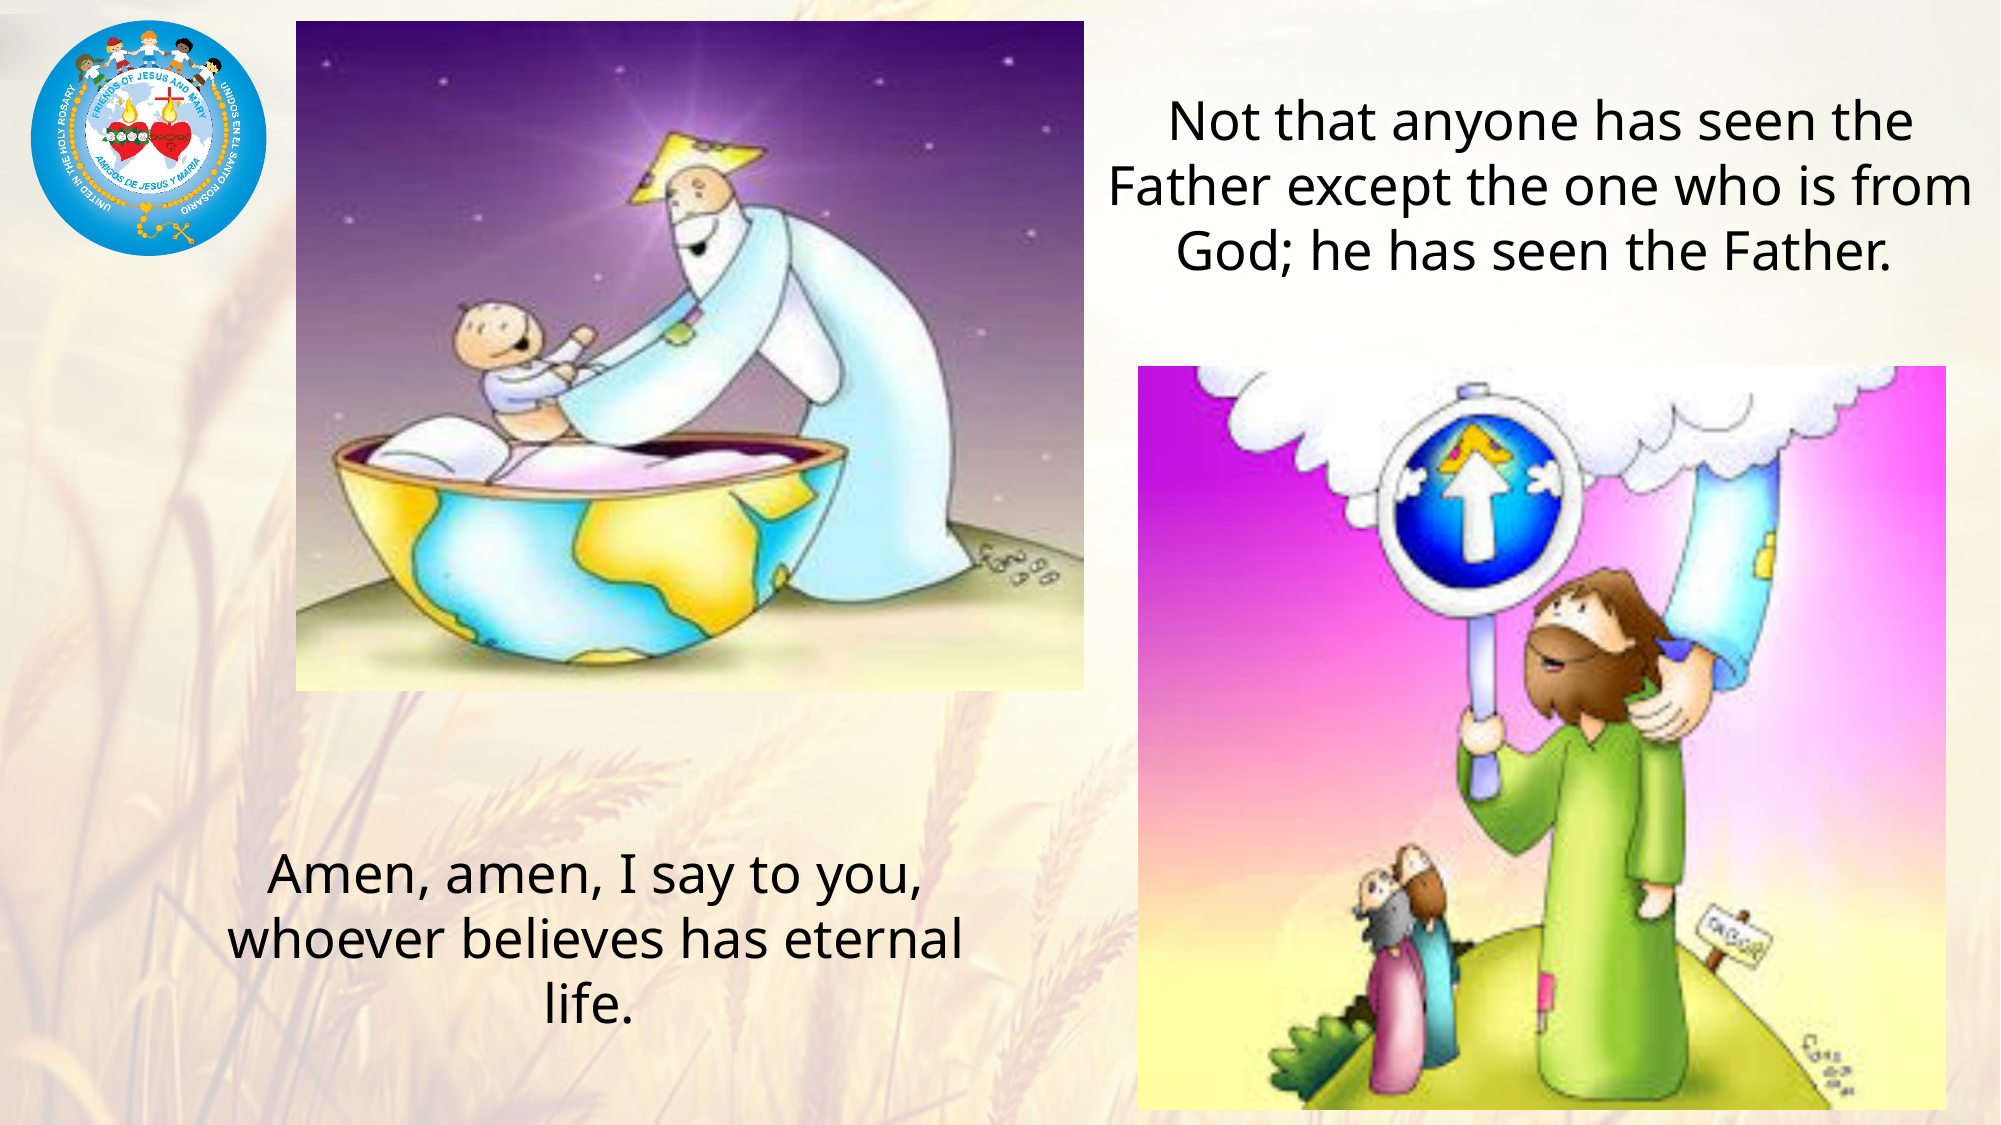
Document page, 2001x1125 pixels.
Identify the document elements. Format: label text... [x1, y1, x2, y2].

picture [296, 21, 1084, 692]
picture [1138, 366, 1946, 1110]
picture [55, 30, 242, 244]
text_box Not that anyone has seen the Father except the one who is from God; he has seen the Father. [1084, 78, 2000, 289]
text_box Amen, amen, I say to you, whoever believes has eternal life. [178, 832, 1015, 1042]
